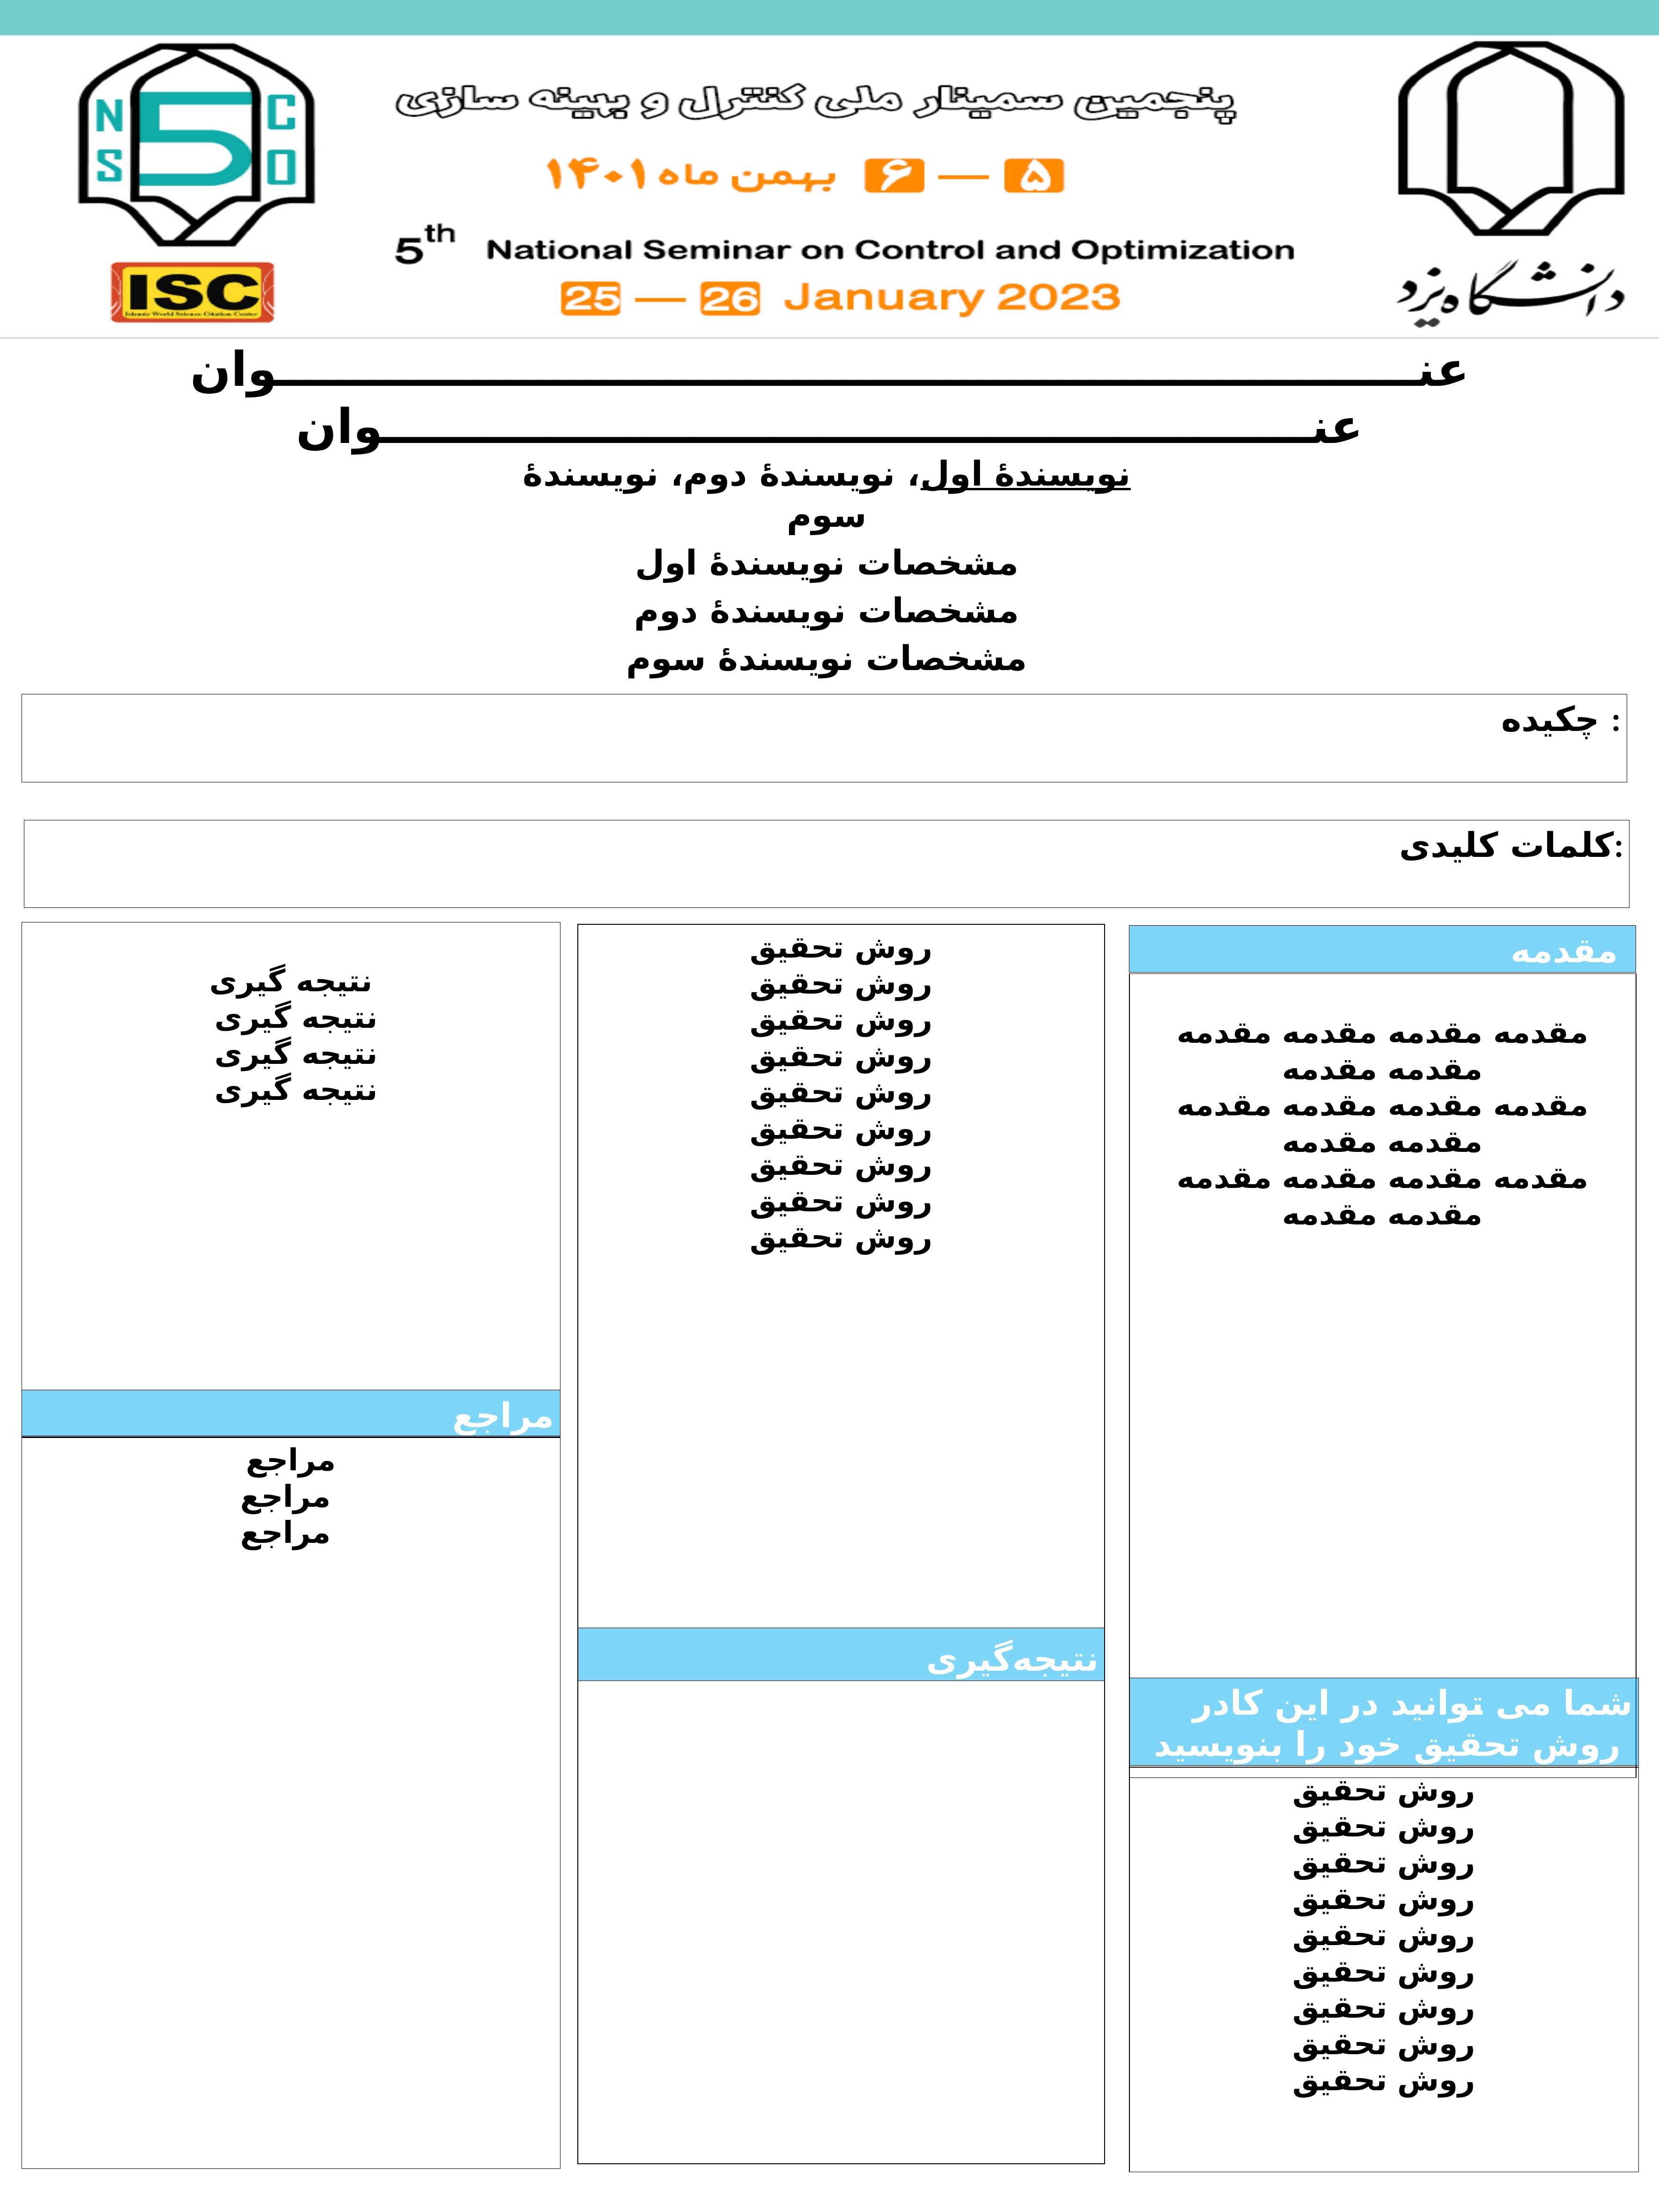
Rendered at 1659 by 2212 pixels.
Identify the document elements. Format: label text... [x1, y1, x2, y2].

text_box کلمات کلیدی: [24, 820, 1630, 908]
text_box شما می توانید در این کادر روش تحقیق خود را بنویسید [1129, 1678, 1639, 1766]
text_box روش تحقیق روش تحقیق روش تحقیق روش تحقیق روش تحقیق روش تحقیق روش تحقیق روش تحقیق روش تحقیق [1129, 1767, 1639, 2172]
text_box مقدمه [1129, 925, 1636, 973]
text_box مراجع مراجع مراجع [22, 1437, 560, 2169]
subtitle نویسندۀ اول، نویسندۀ دوم، نویسندۀ سوم مشخصات نویسندۀ اول مشخصات نویسندۀ دوم مشخصات نویسندۀ سوم [463, 441, 1191, 685]
text_box روش تحقیق روش تحقیق روش تحقیق روش تحقیق روش تحقیق روش تحقیق روش تحقیق روش تحقیق روش تحقیق [577, 924, 1105, 2164]
text_box نتیجه گیری نتیجه گیری نتیجه گیری نتیجه گیری [22, 922, 560, 1436]
text_box چکیده : [22, 694, 1627, 782]
picture [0, 0, 1659, 339]
text_box مقدمه مقدمه مقدمه مقدمه مقدمه مقدمه مقدمه مقدمه مقدمه مقدمه مقدمه مقدمه مقدمه مقدمه مقدمه مقدمه مقدمه مقدمه [1129, 973, 1636, 1778]
title عنــــــــــــــــــــــــــــــــــــــــــــــــــــــــــــــــــــــوان عنـــــــــــــــــــــــــــــــــــــــــــــــــــــــــوان [124, 334, 1535, 461]
